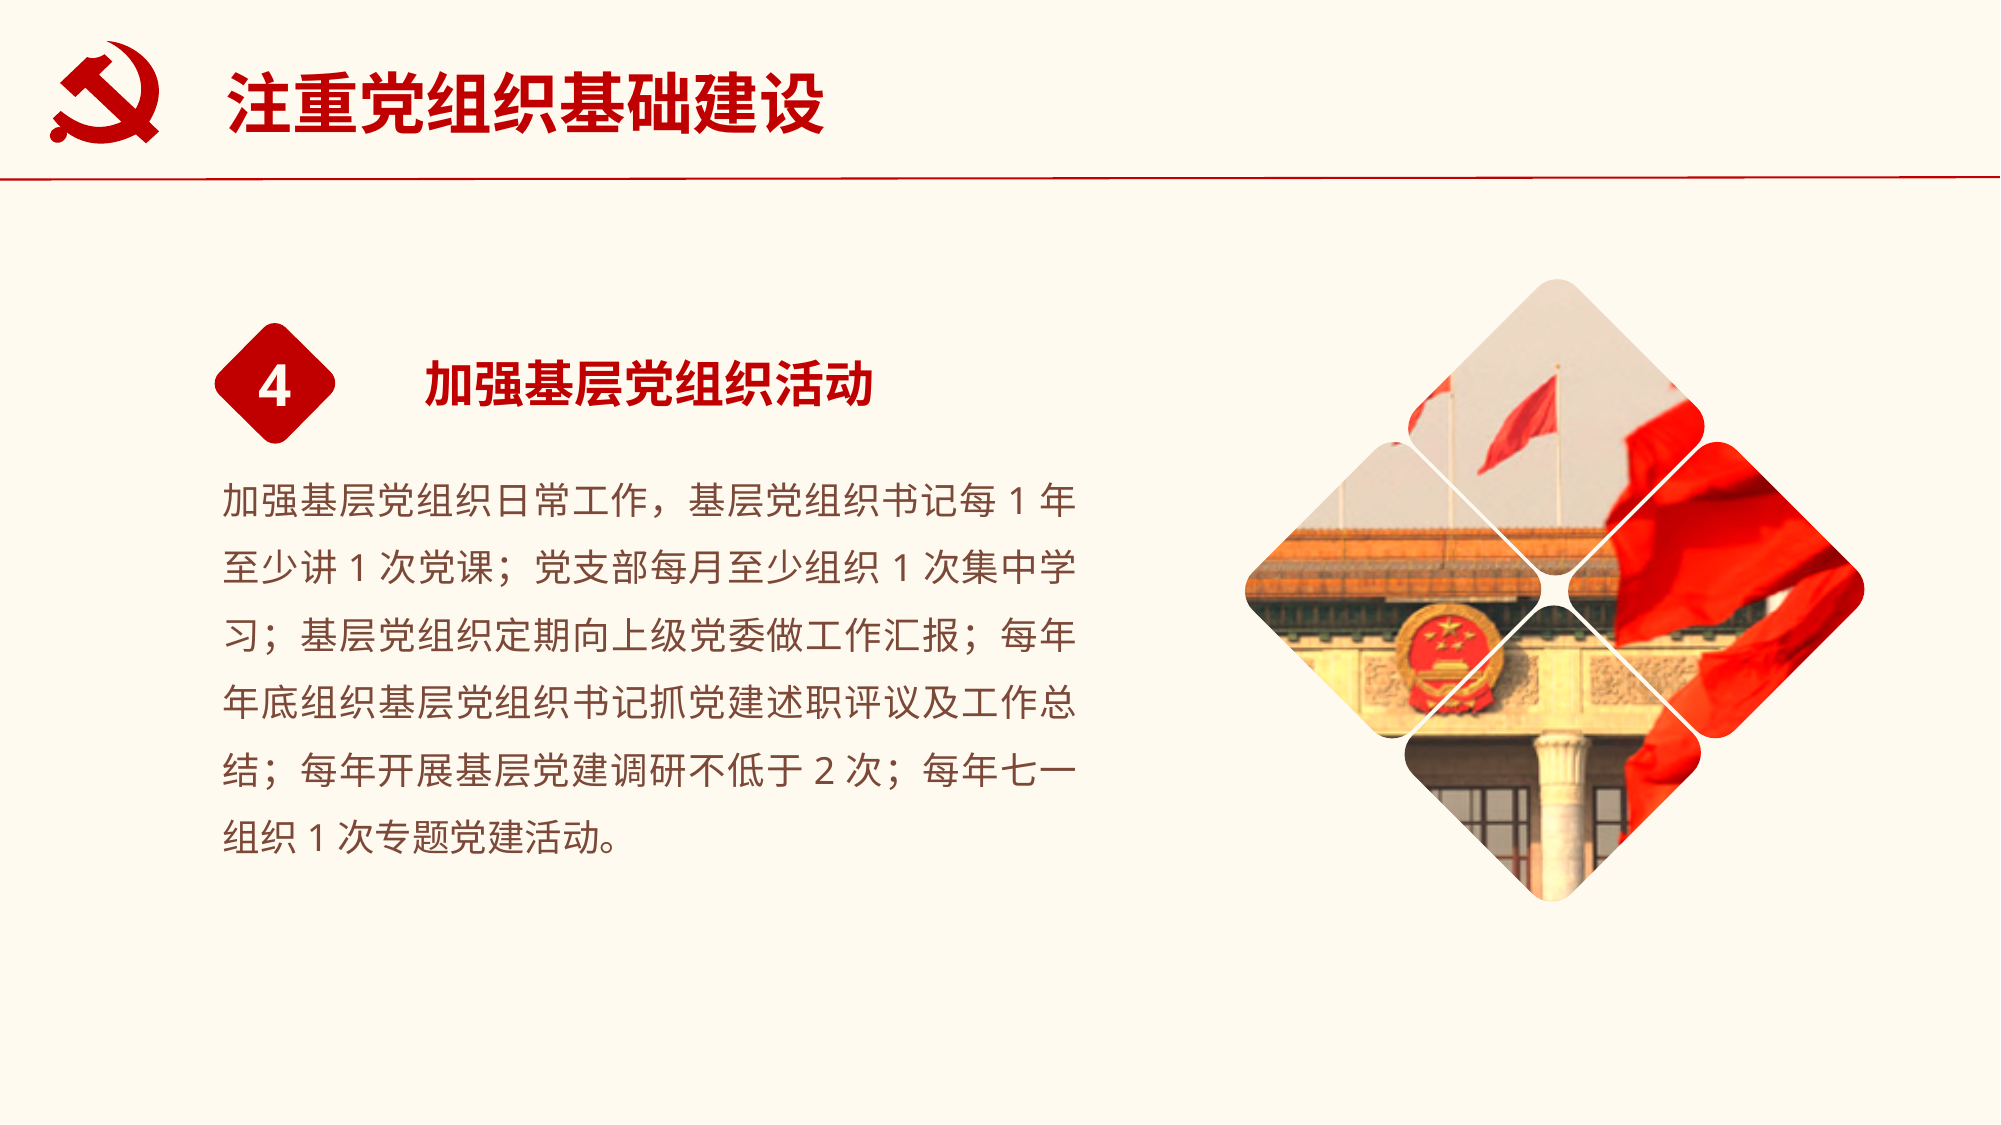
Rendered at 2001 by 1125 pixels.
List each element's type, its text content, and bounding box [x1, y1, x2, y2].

text_box [1244, 441, 1542, 739]
text_box 注重党组织基础建设 [210, 54, 842, 149]
text_box [1404, 605, 1701, 902]
text_box [1568, 441, 1865, 739]
text_box 加强基层党组织活动 [409, 345, 890, 421]
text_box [227, 336, 323, 431]
text_box [1408, 279, 1705, 576]
text_box 加强基层党组织日常工作，基层党组织书记每1年至少讲1次党课；党支部每月至少组织1次集中学习；基层党组织定期向上级党委做工作汇报；每年年底组织基层党组织书记抓党建述职评议及工作总结；每年开展基层党建调研不低于2次；每年七一组织1次专题党建活动。 [208, 446, 1092, 867]
